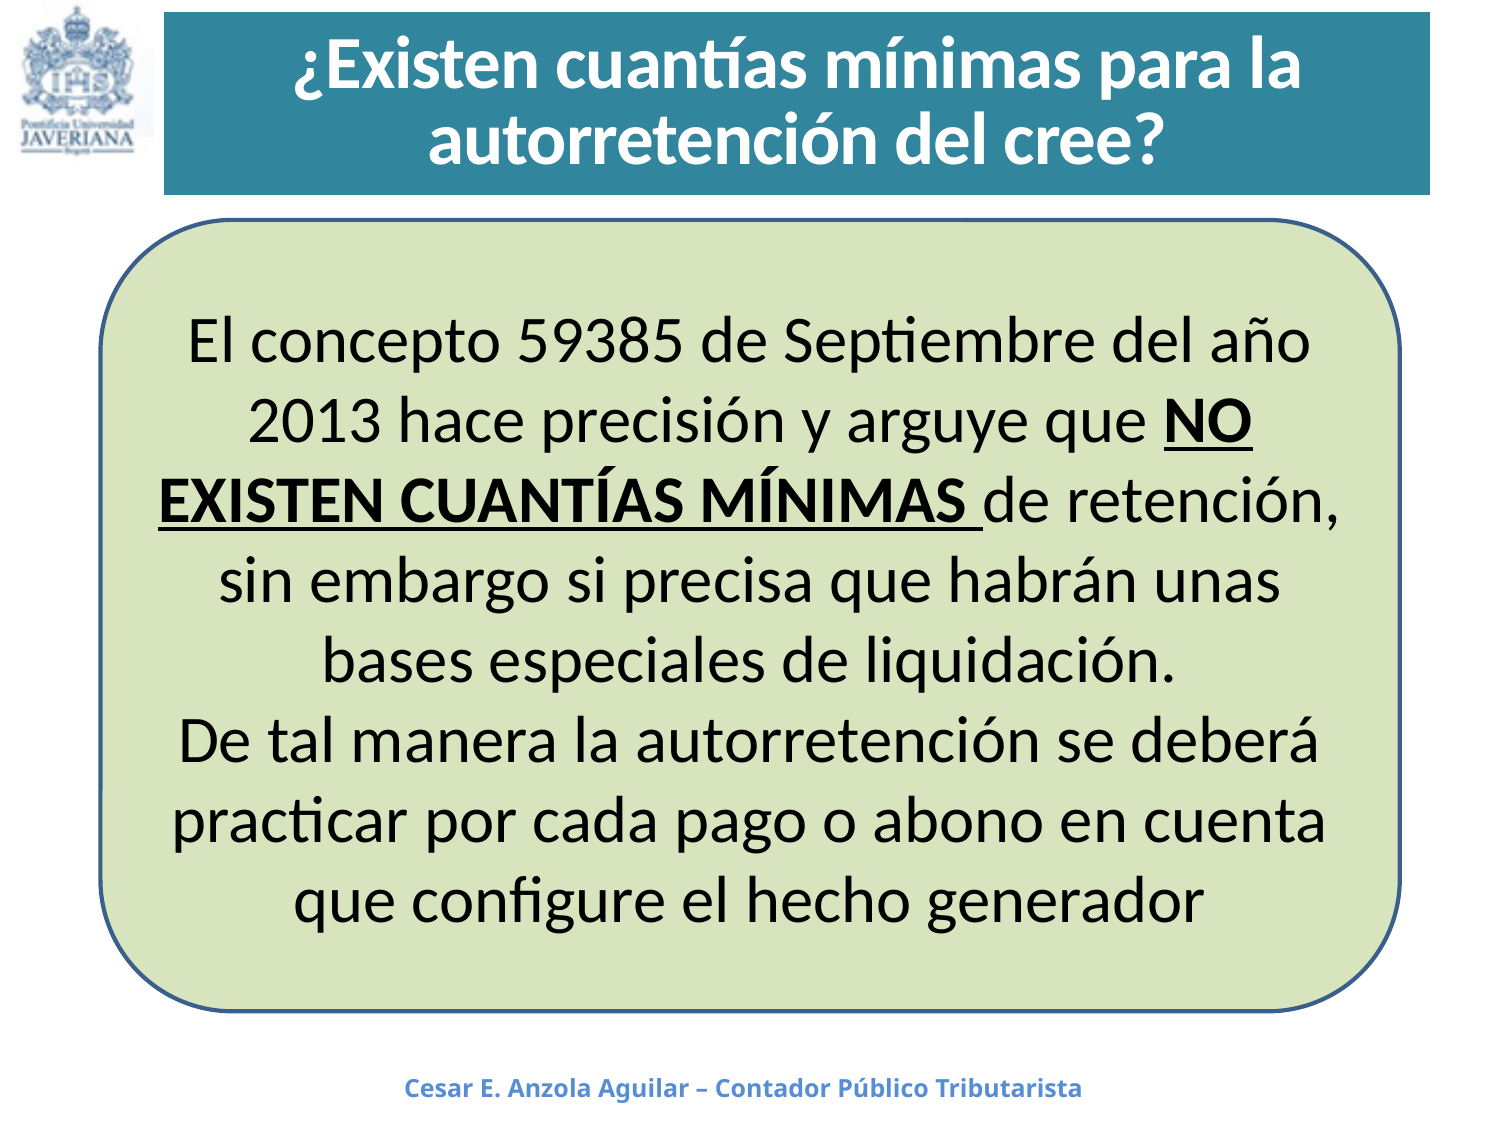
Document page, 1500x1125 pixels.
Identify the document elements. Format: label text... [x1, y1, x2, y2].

text_box El concepto 59385 de Septiembre del año 2013 hace precisión y arguye que NO EXISTEN CUANTÍAS MÍNIMAS de retención, sin embargo si precisa que habrán unas bases especiales de liquidación. De tal manera la autorretención se deberá practicar por cada pago o abono en cuenta que configure el hecho generador [98, 217, 1402, 1014]
footer Cesar E. Anzola Aguilar – Contador Público Tributarista [112, 1057, 1376, 1118]
text_box ¿Existen cuantías mínimas para la autorretención del cree? [159, 7, 1435, 200]
picture [0, 0, 154, 172]
